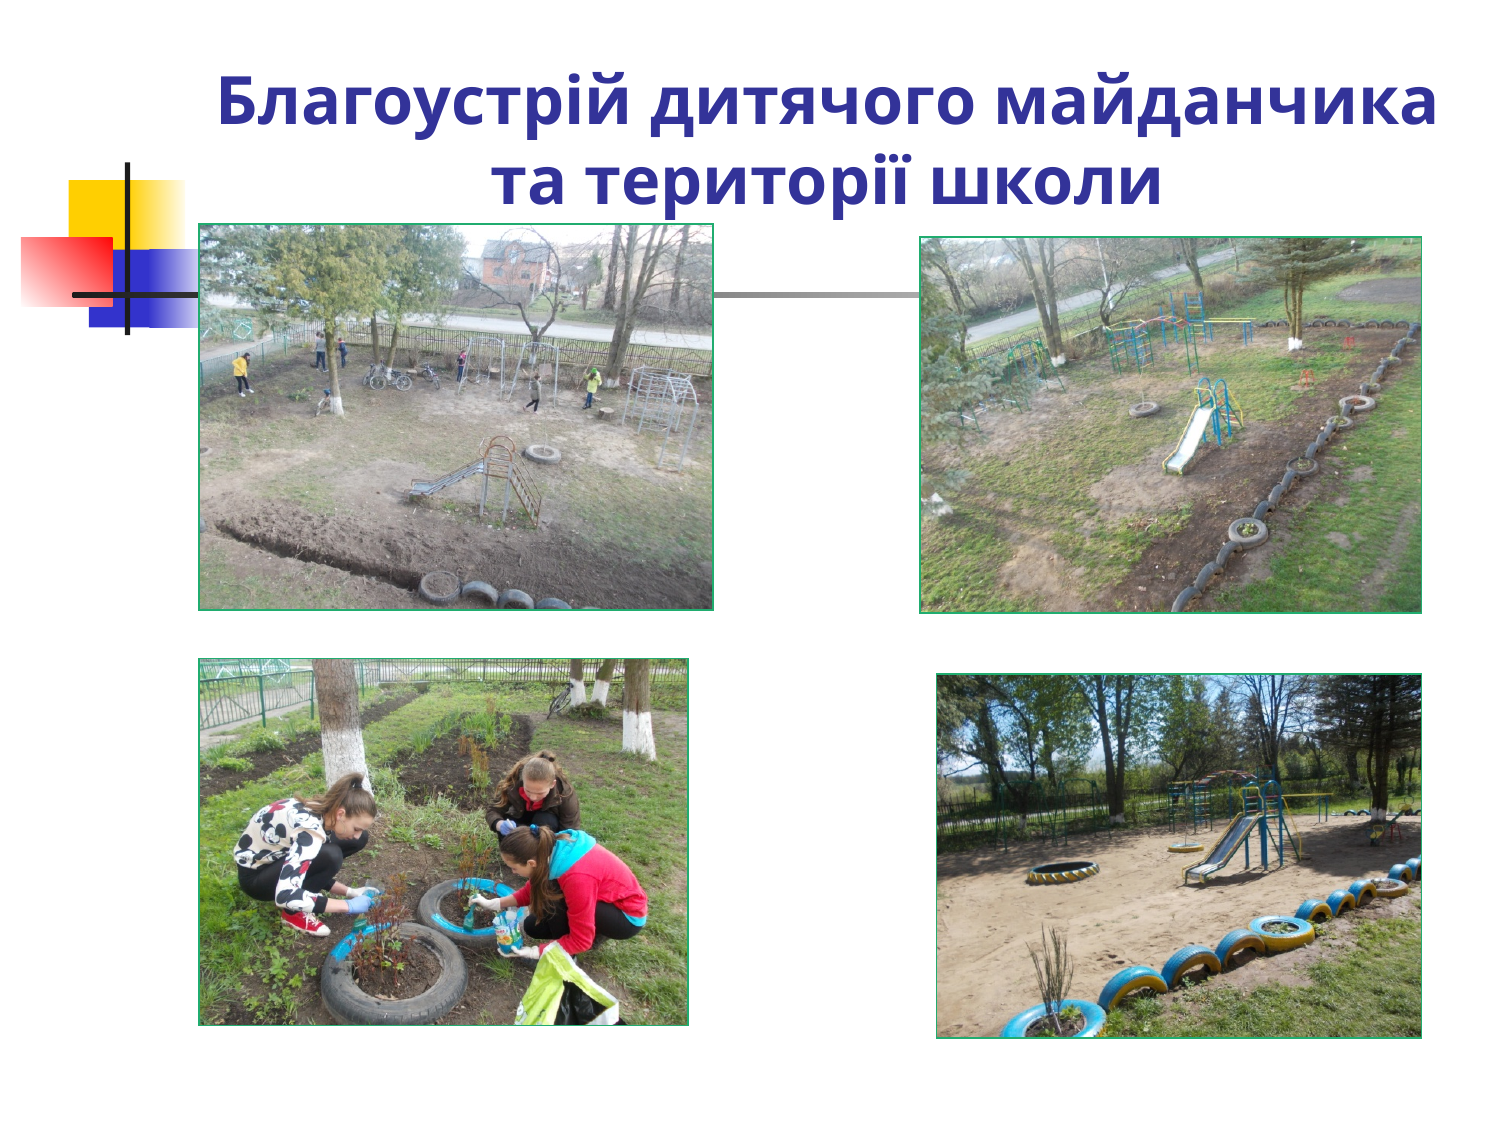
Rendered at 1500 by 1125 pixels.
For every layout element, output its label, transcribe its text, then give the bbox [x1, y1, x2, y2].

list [199, 659, 688, 1026]
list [920, 237, 1422, 613]
title Благоустрій дитячого майданчика та території школи [188, 34, 1468, 226]
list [199, 224, 713, 610]
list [937, 674, 1421, 1038]
